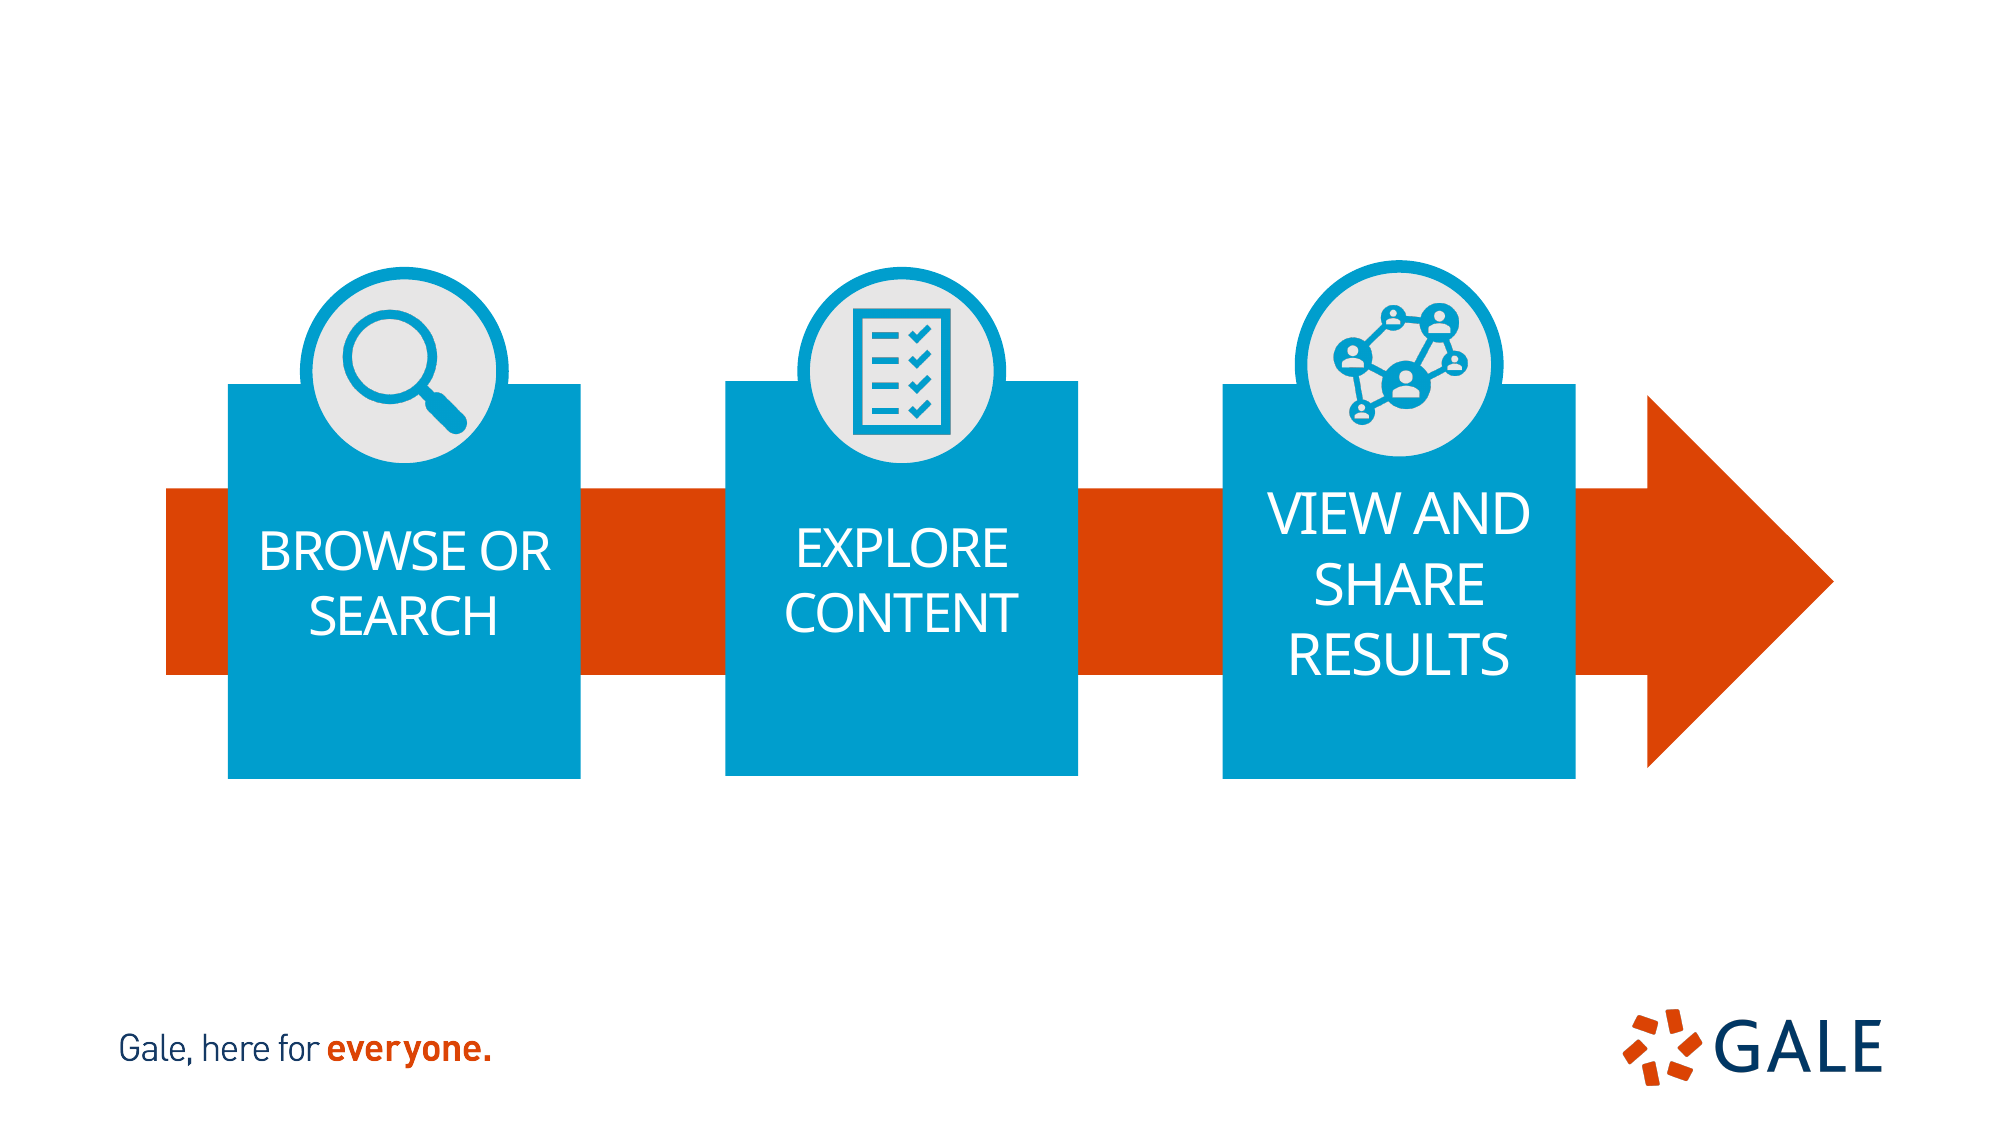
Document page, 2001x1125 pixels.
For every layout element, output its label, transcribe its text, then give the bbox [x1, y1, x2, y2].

text_box [1577, 392, 1836, 771]
picture [91, 1009, 529, 1086]
text_box BROWSE OR SEARCH [227, 383, 582, 780]
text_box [1301, 266, 1498, 463]
text_box [165, 487, 227, 676]
text_box VIEW AND SHARE RESULTS [1222, 383, 1577, 780]
text_box [582, 487, 724, 676]
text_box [803, 273, 1000, 470]
picture [1622, 1009, 1882, 1086]
text_box EXPLORE CONTENT [724, 380, 1079, 777]
text_box [1079, 487, 1222, 676]
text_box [306, 273, 503, 470]
